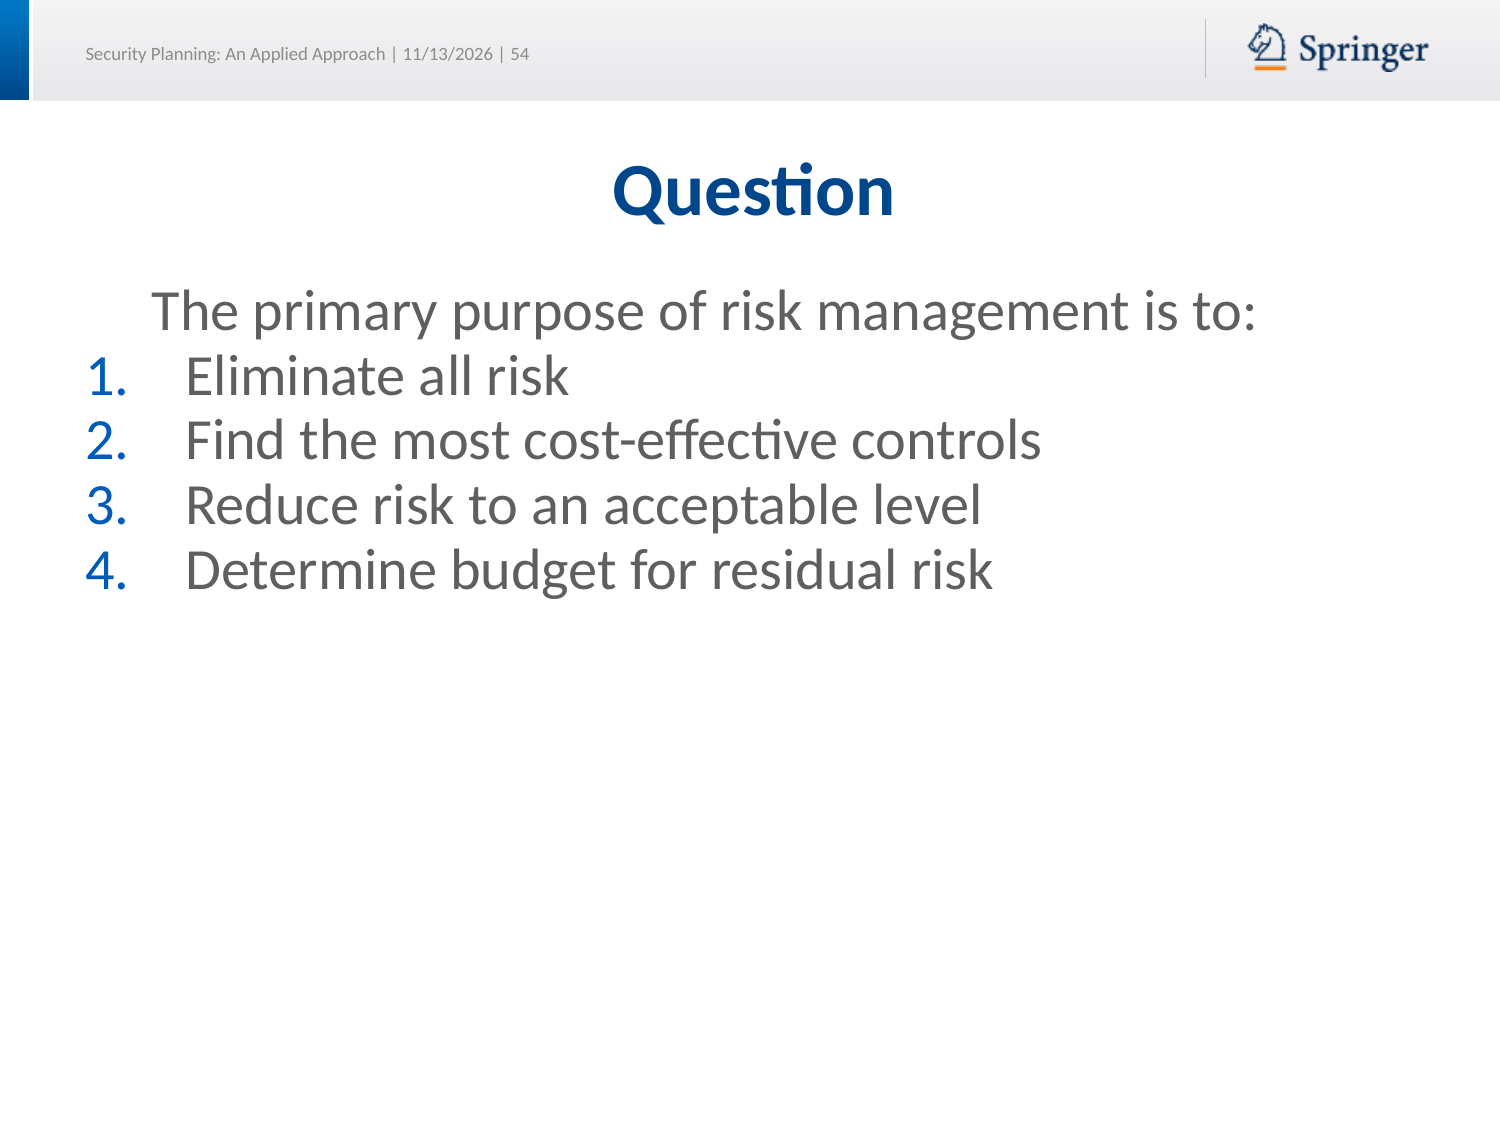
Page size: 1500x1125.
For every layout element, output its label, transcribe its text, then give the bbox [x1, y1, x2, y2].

picture [33, 0, 1500, 101]
title Question [85, 150, 1424, 233]
list The primary purpose of risk management is to: Eliminate all risk Find the most cost-effective controls Reduce risk to an acceptable level Determine budget for residual risk [85, 296, 1424, 1046]
